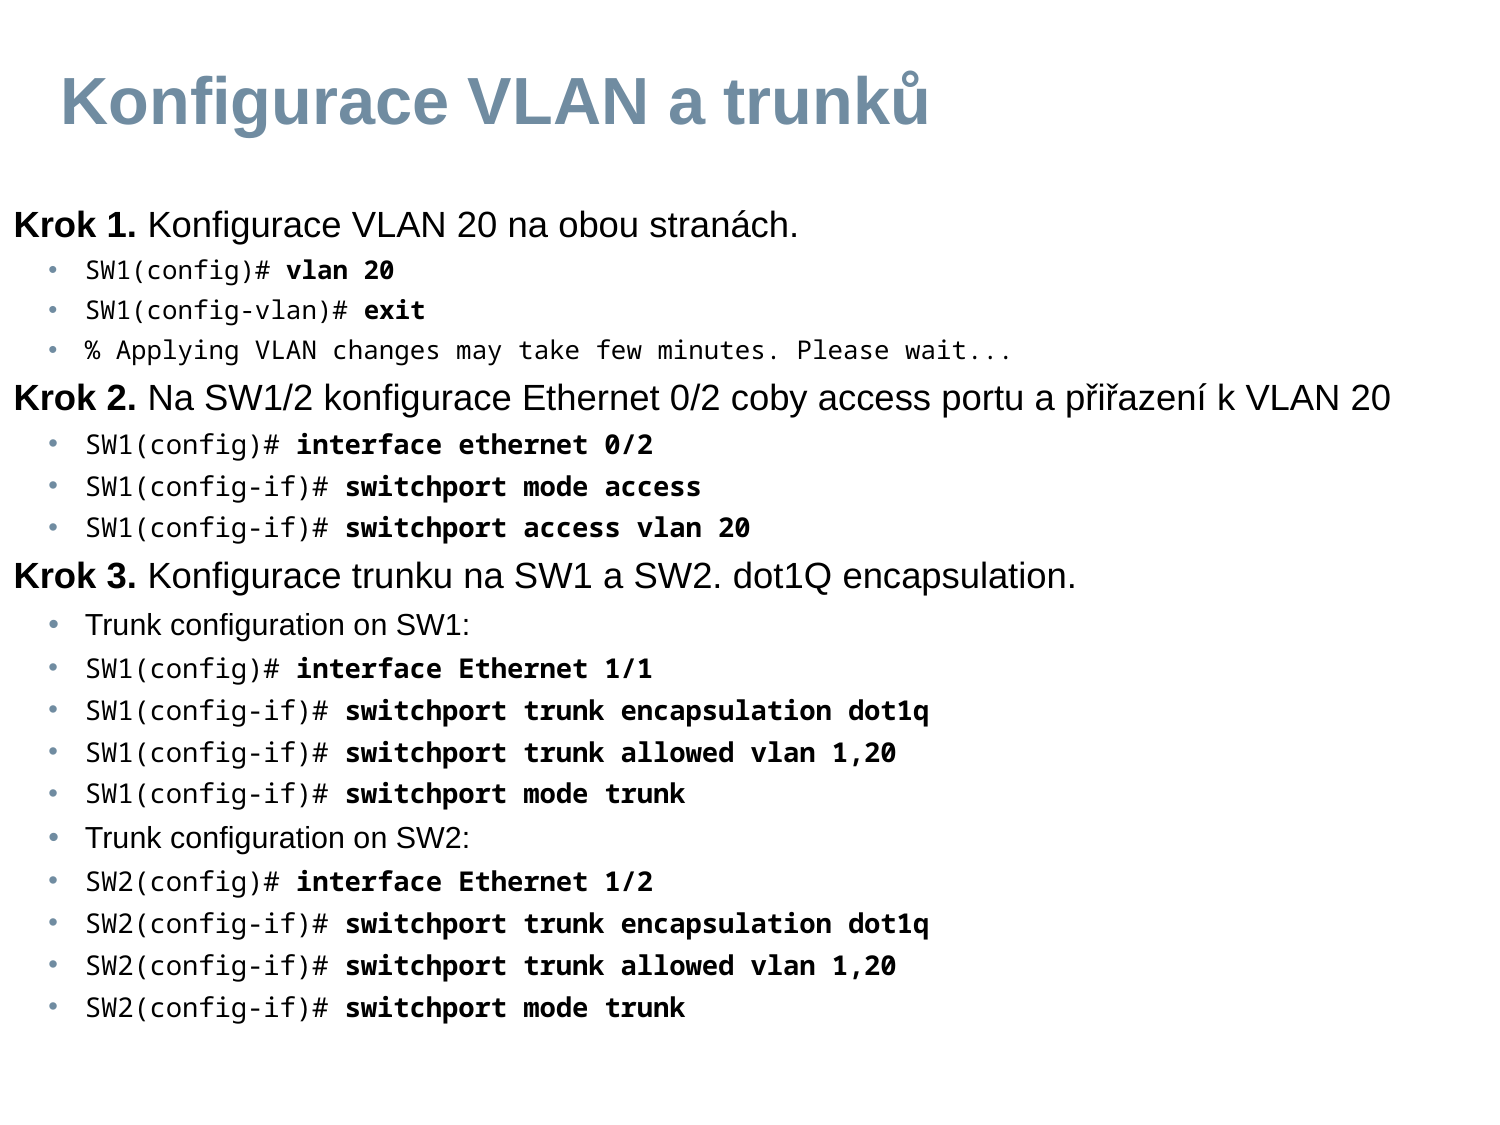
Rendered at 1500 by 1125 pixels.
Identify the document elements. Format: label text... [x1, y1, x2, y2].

title Konfigurace VLAN a trunků [45, 59, 1444, 182]
list Krok 1. Konfigurace VLAN 20 na obou stranách. SW1(config)# vlan 20 SW1(config-vlan)# exit % Applying VLAN changes may take few minutes. Please wait... Krok 2. Na SW1/2 konfigurace Ethernet 0/2 coby access portu a přiřazení k VLAN 20 SW1(config)# interface ethernet 0/2 SW1(config-if)# switchport mode access SW1(config-if)# switchport access vlan 20 Krok 3. Konfigurace trunku na SW1 a SW2. dot1Q encapsulation. Trunk configuration on SW1: SW1(config)# interface Ethernet 1/1 SW1(config-if)# switchport trunk encapsulation dot1q SW1(config-if)# switchport trunk allowed vlan 1,20 SW1(config-if)# switchport mode trunk Trunk configuration on SW2: SW2(config)# interface Ethernet 1/2 SW2(config-if)# switchport trunk encapsulation dot1q SW2(config-if)# switchport trunk allowed vlan 1,20 SW2(config-if)# switchport mode trunk [0, 193, 1500, 1037]
